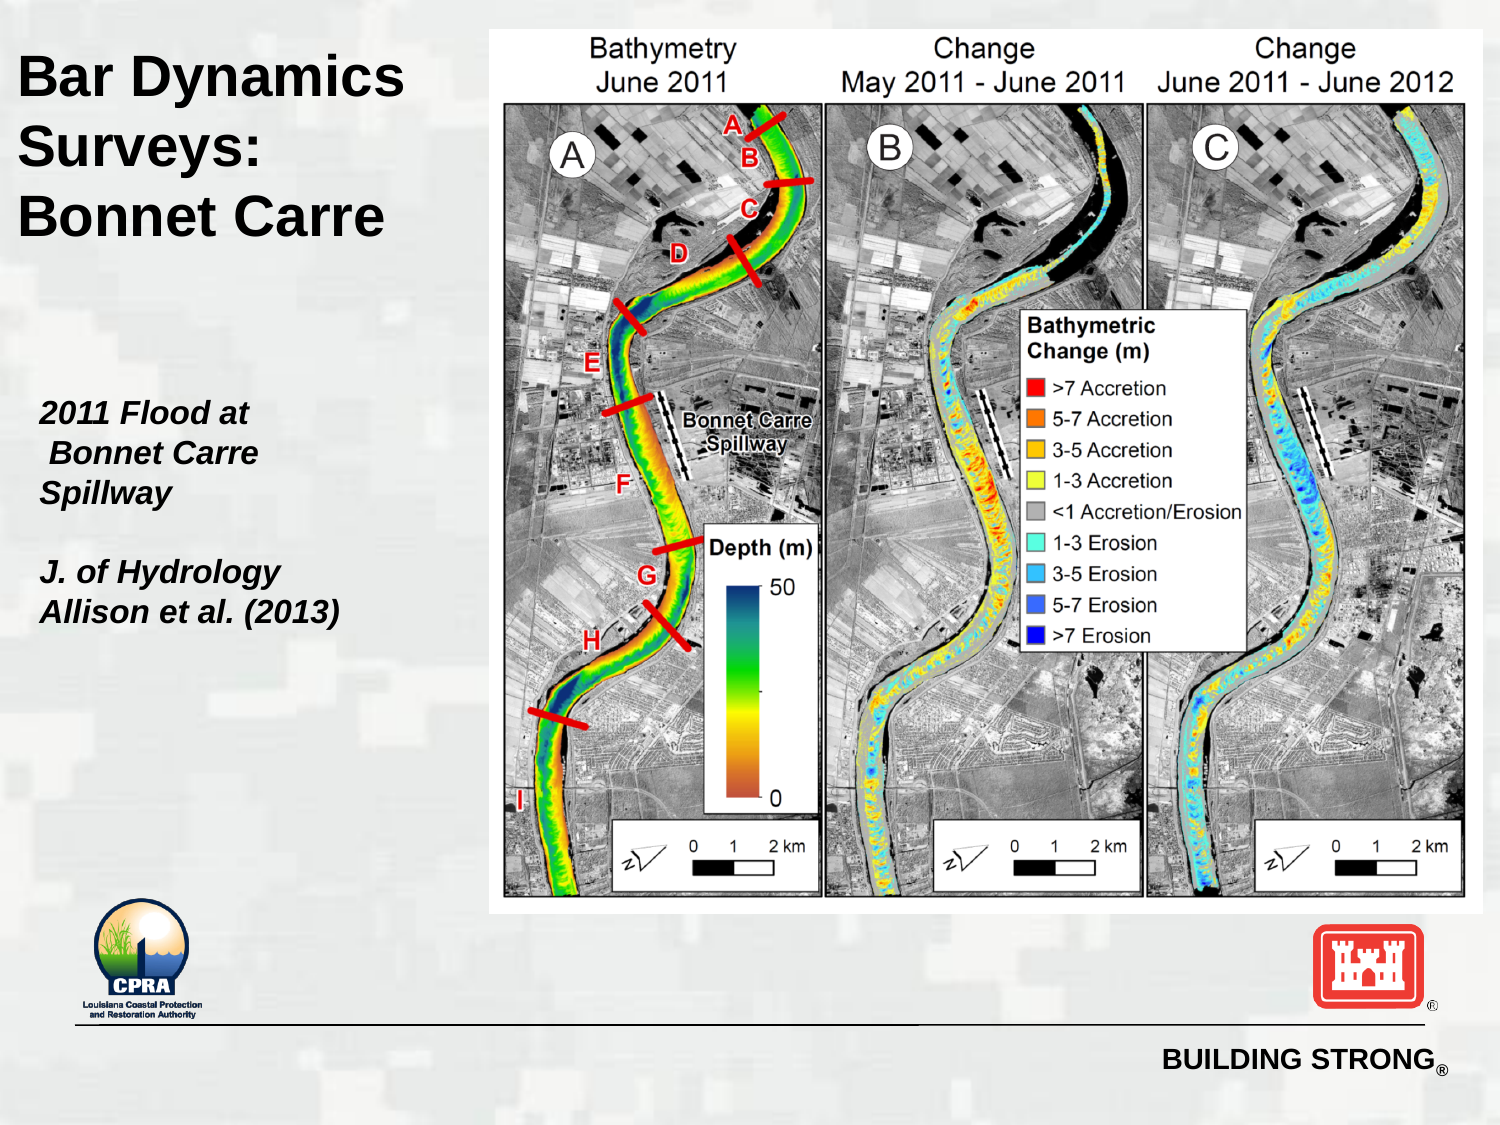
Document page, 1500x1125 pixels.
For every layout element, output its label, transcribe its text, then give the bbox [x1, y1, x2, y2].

text_box Bar Dynamics Surveys: Bonnet Carre [2, 31, 422, 256]
text_box 2011 Flood at Bonnet Carre Spillway J. of Hydrology Allison et al. (2013) [24, 383, 413, 638]
picture [0, 0, 1500, 1125]
